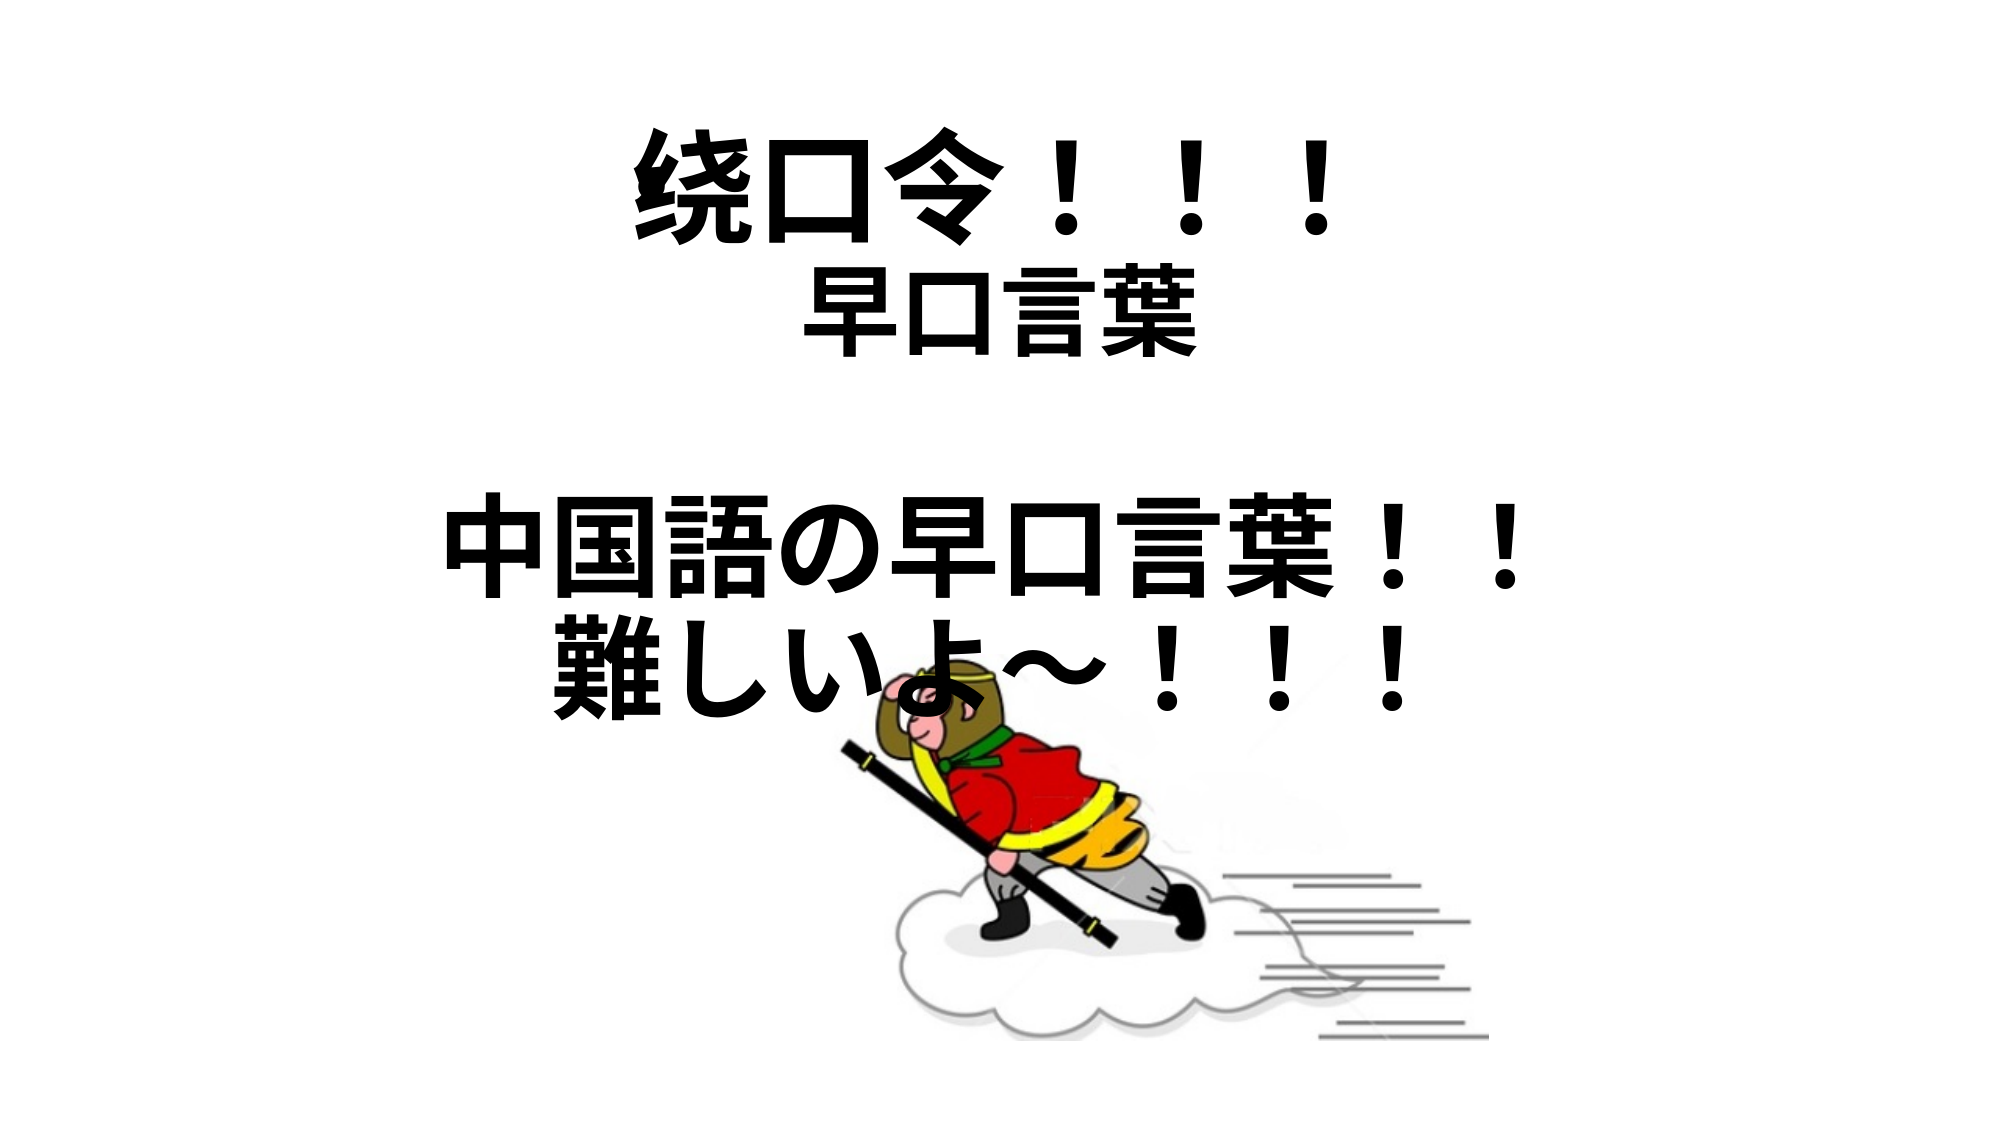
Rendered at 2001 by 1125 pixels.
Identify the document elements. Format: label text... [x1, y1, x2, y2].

picture [810, 654, 1489, 1041]
title ・绕口令 ！！！ 早口言葉 中国語の早口言葉！！ 難しいよ～！！！ [137, 59, 1863, 802]
